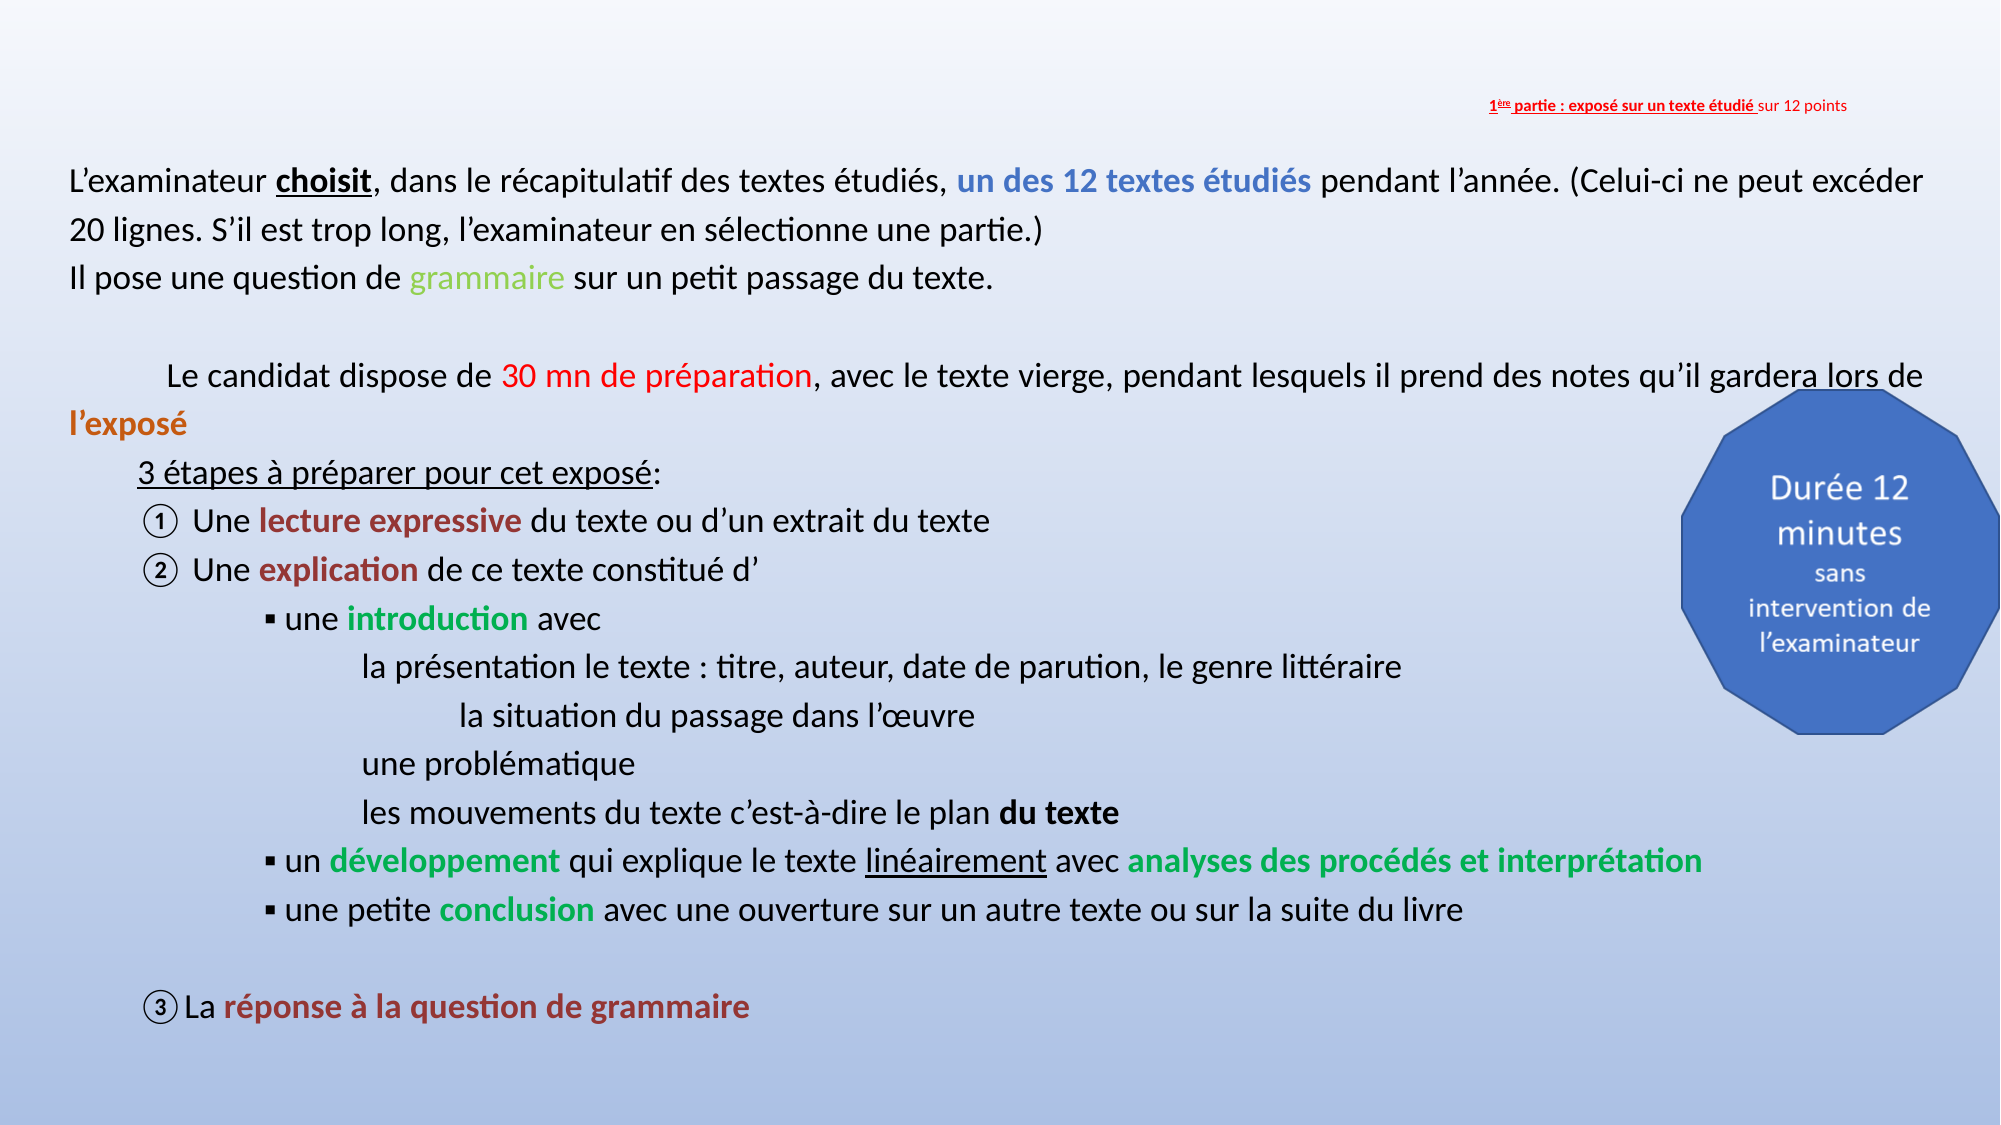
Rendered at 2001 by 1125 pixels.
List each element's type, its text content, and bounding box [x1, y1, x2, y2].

list L’examinateur choisit, dans le récapitulatif des textes étudiés, un des 12 textes étudiés pendant l’année. (Celui-ci ne peut excéder 20 lignes. S’il est trop long, l’examinateur en sélectionne une partie.) Il pose une question de grammaire sur un petit passage du texte. Le candidat dispose de 30 mn de préparation, avec le texte vierge, pendant lesquels il prend des notes qu’il gardera lors de l’exposé 3 étapes à préparer pour cet exposé: ① Une lecture expressive du texte ou d’un extrait du texte ② Une explication de ce texte constitué d’ ▪ une introduction avec la présentation le texte : titre, auteur, date de parution, le genre littéraire la situation du passage dans l’œuvre une problématique les mouvements du texte c’est-à-dire le plan du texte ▪ un développement qui explique le texte linéairement avec analyses des procédés et interprétation ▪ une petite conclusion avec une ouverture sur un autre texte ou sur la suite du livre ③La réponse à la question de grammaire [54, 143, 1940, 1046]
picture [1681, 389, 2000, 736]
title 1ère partie : exposé sur un texte étudié sur 12 points [137, 59, 1863, 143]
